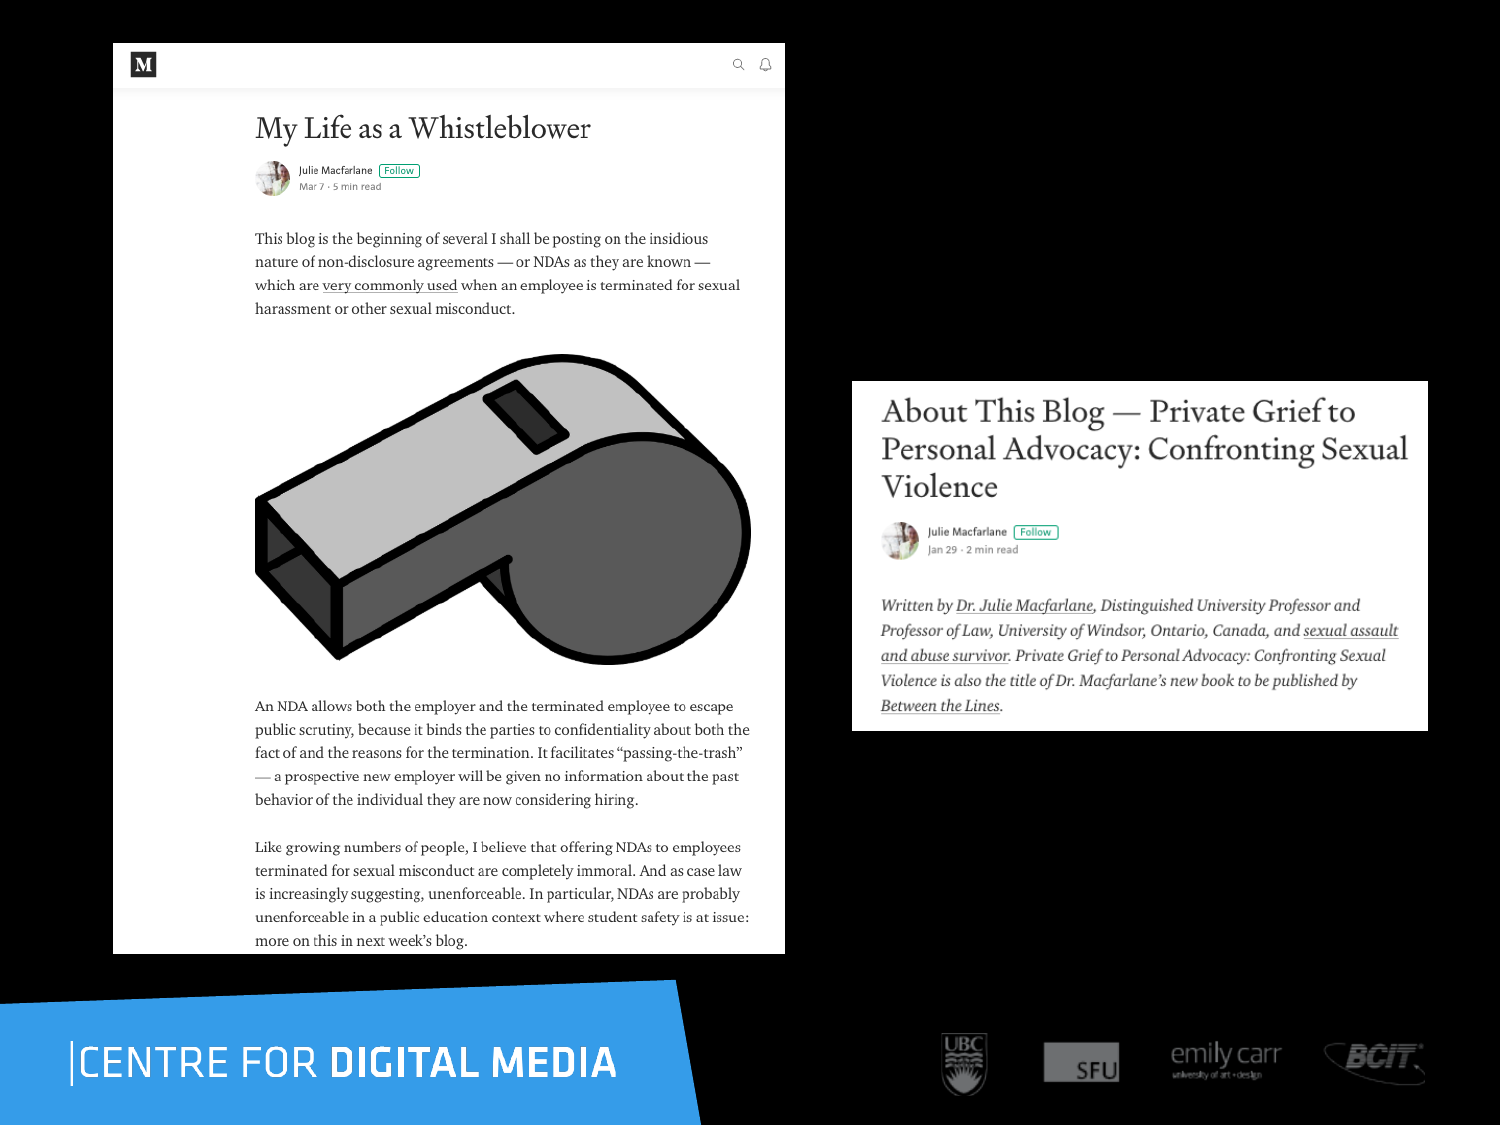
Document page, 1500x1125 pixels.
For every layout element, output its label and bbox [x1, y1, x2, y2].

picture [852, 381, 1429, 732]
picture [112, 43, 786, 954]
